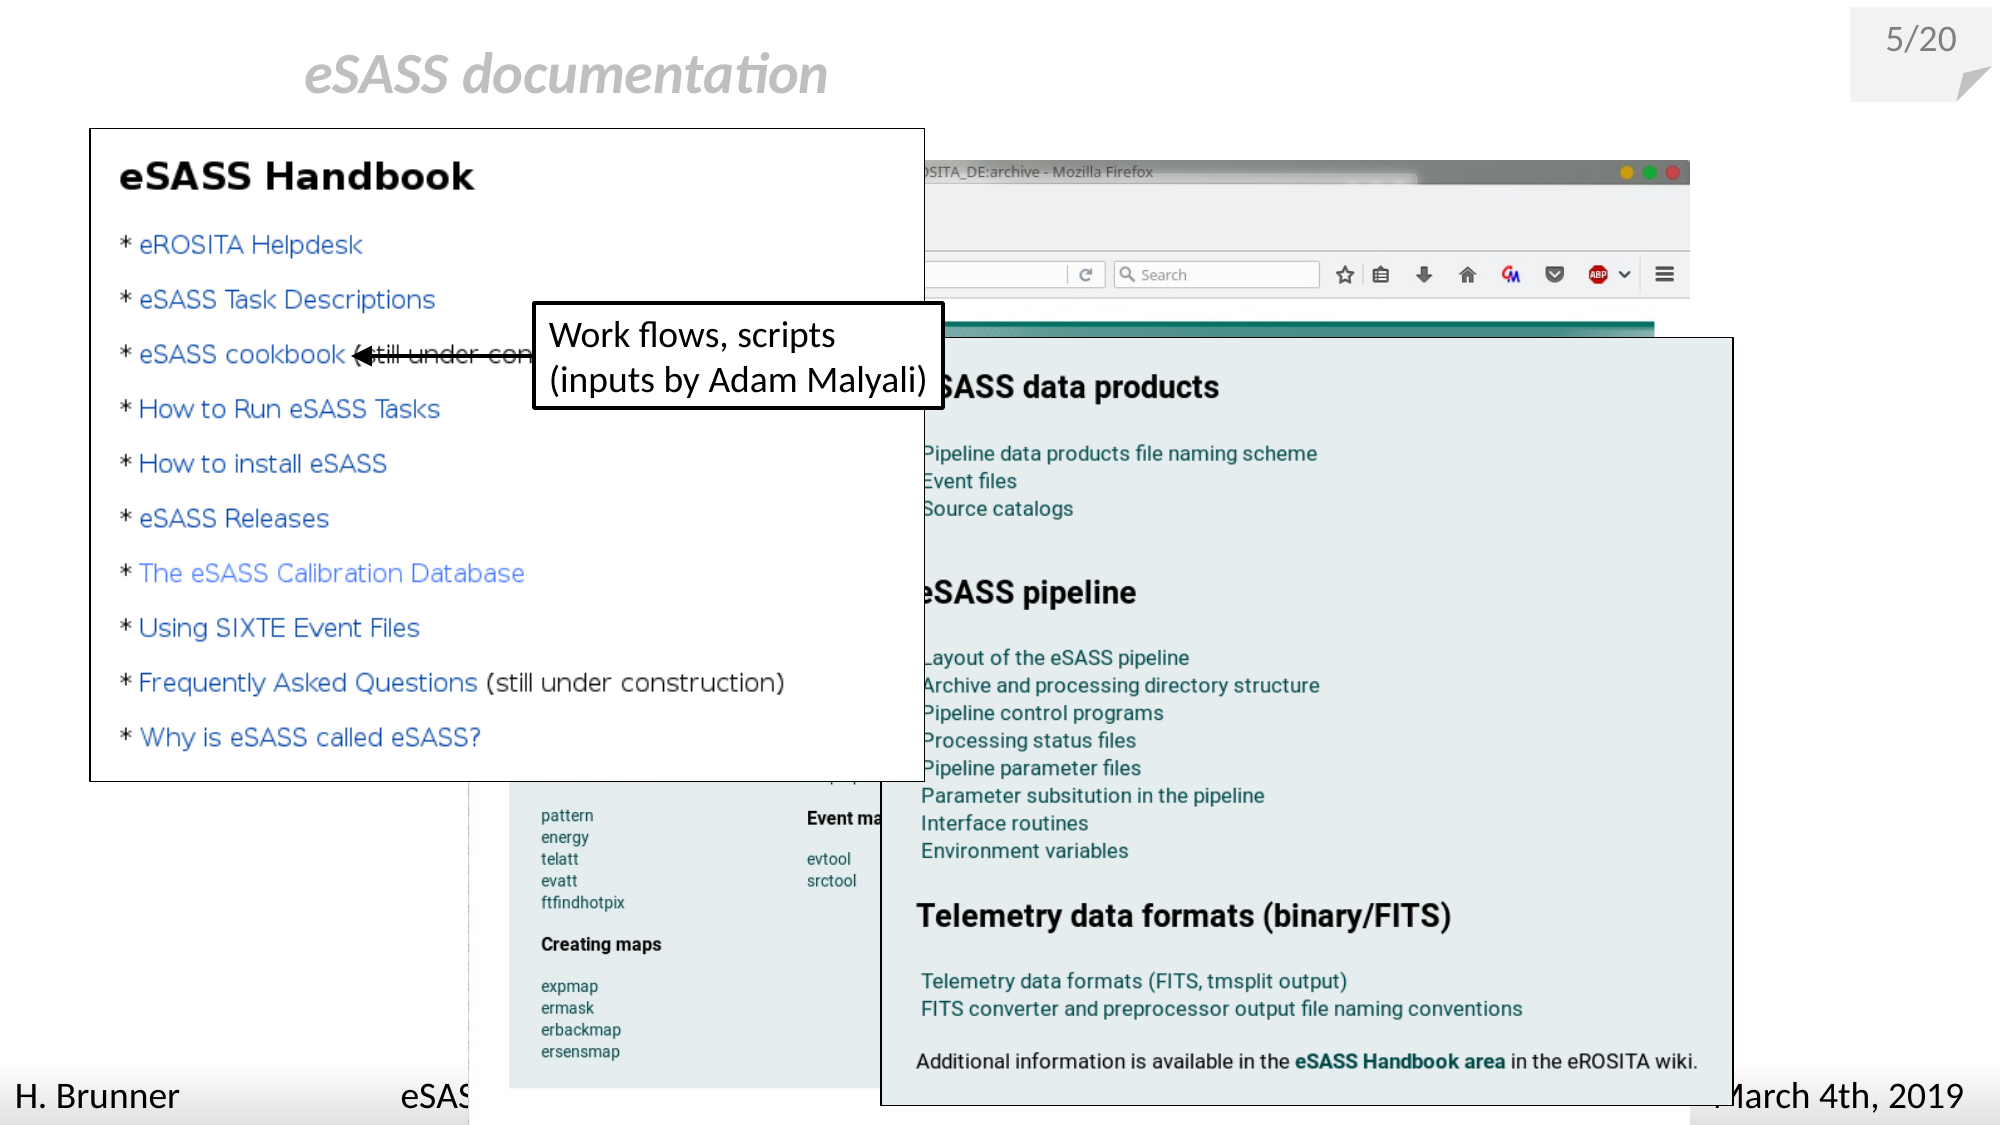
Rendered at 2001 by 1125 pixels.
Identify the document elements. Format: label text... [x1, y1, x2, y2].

text_box eSASS documentation [289, 28, 845, 113]
text_box H. Brunner eSASS pipeline eROSITA Consortium meeting, Potsdam March 4th, 2019 [0, 1063, 468, 1125]
text_box H. Brunner eSASS pipeline eROSITA Consortium meeting, Potsdam March 4th, 2019 [1690, 1063, 2000, 1125]
picture [90, 129, 1733, 1125]
text_box 5/20 [1849, 6, 1996, 103]
